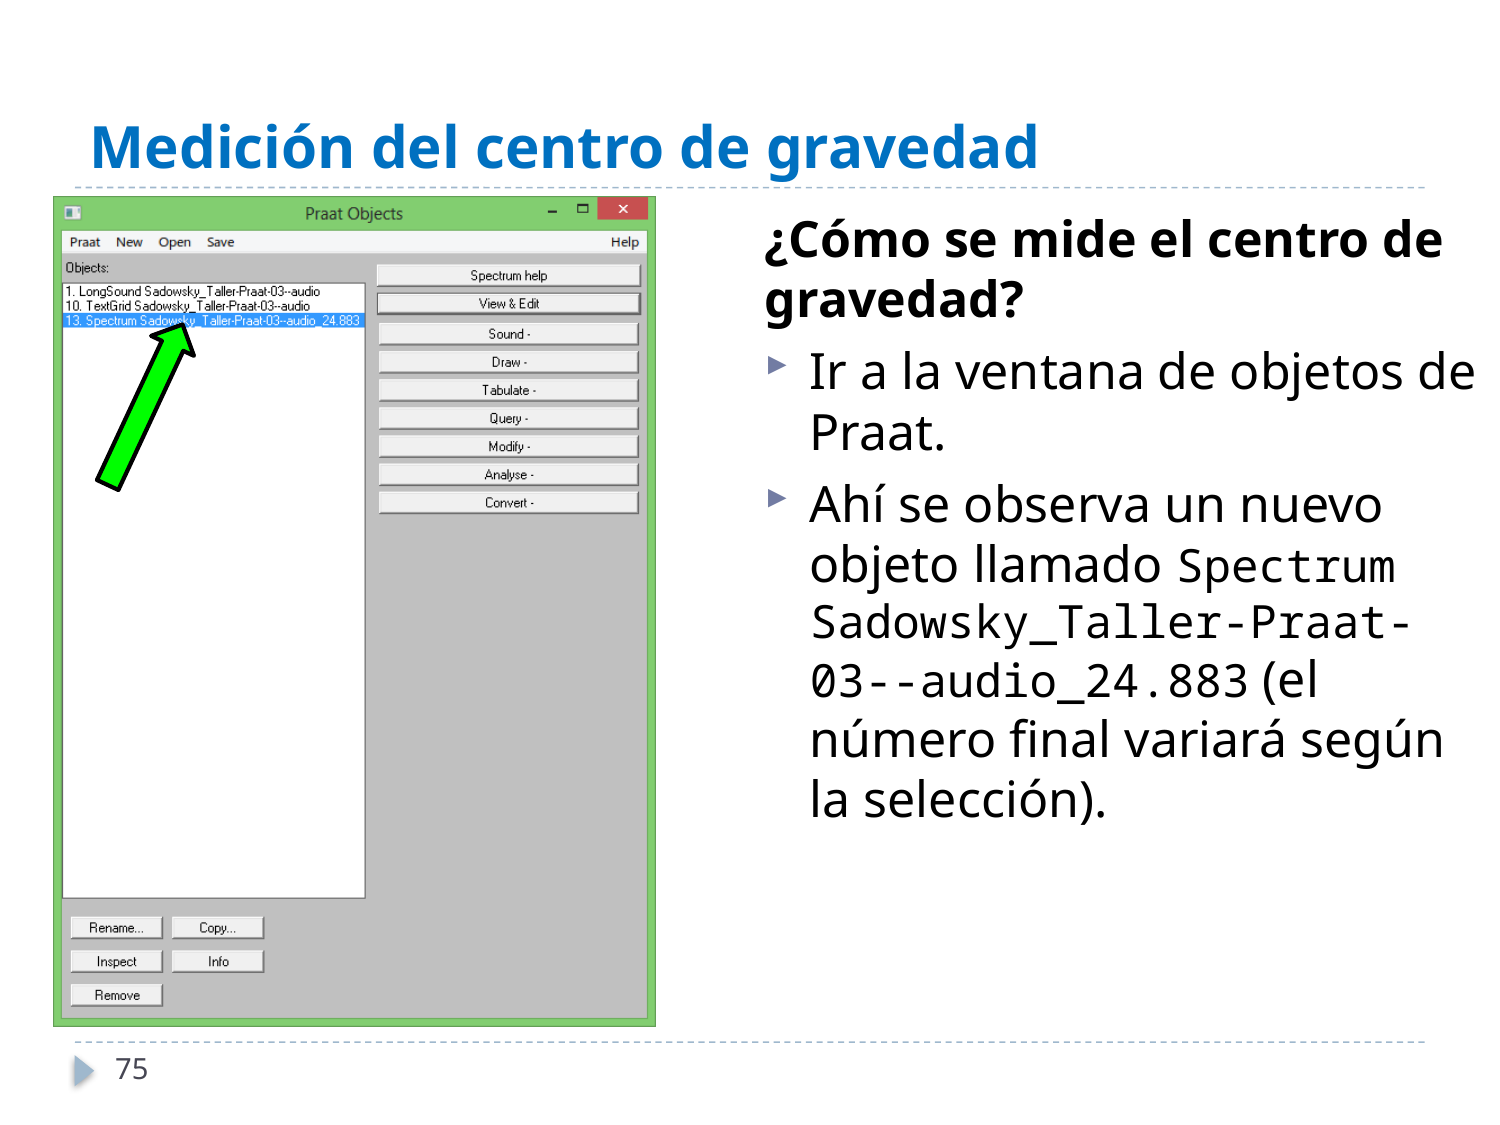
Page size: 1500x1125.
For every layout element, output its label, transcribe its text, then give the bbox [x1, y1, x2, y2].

title Medición del centro de gravedad [75, 24, 1425, 188]
list ¿Cómo se mide el centro de gravedad? Ir a la ventana de objetos de Praat. Ahí se observa un nuevo objeto llamado Spectrum Sadowsky_Taller-Praat-03--audio_24.883 (el número final variará según la selección). [750, 200, 1500, 1035]
picture [52, 196, 727, 1028]
slide_number 75 [100, 1042, 426, 1103]
